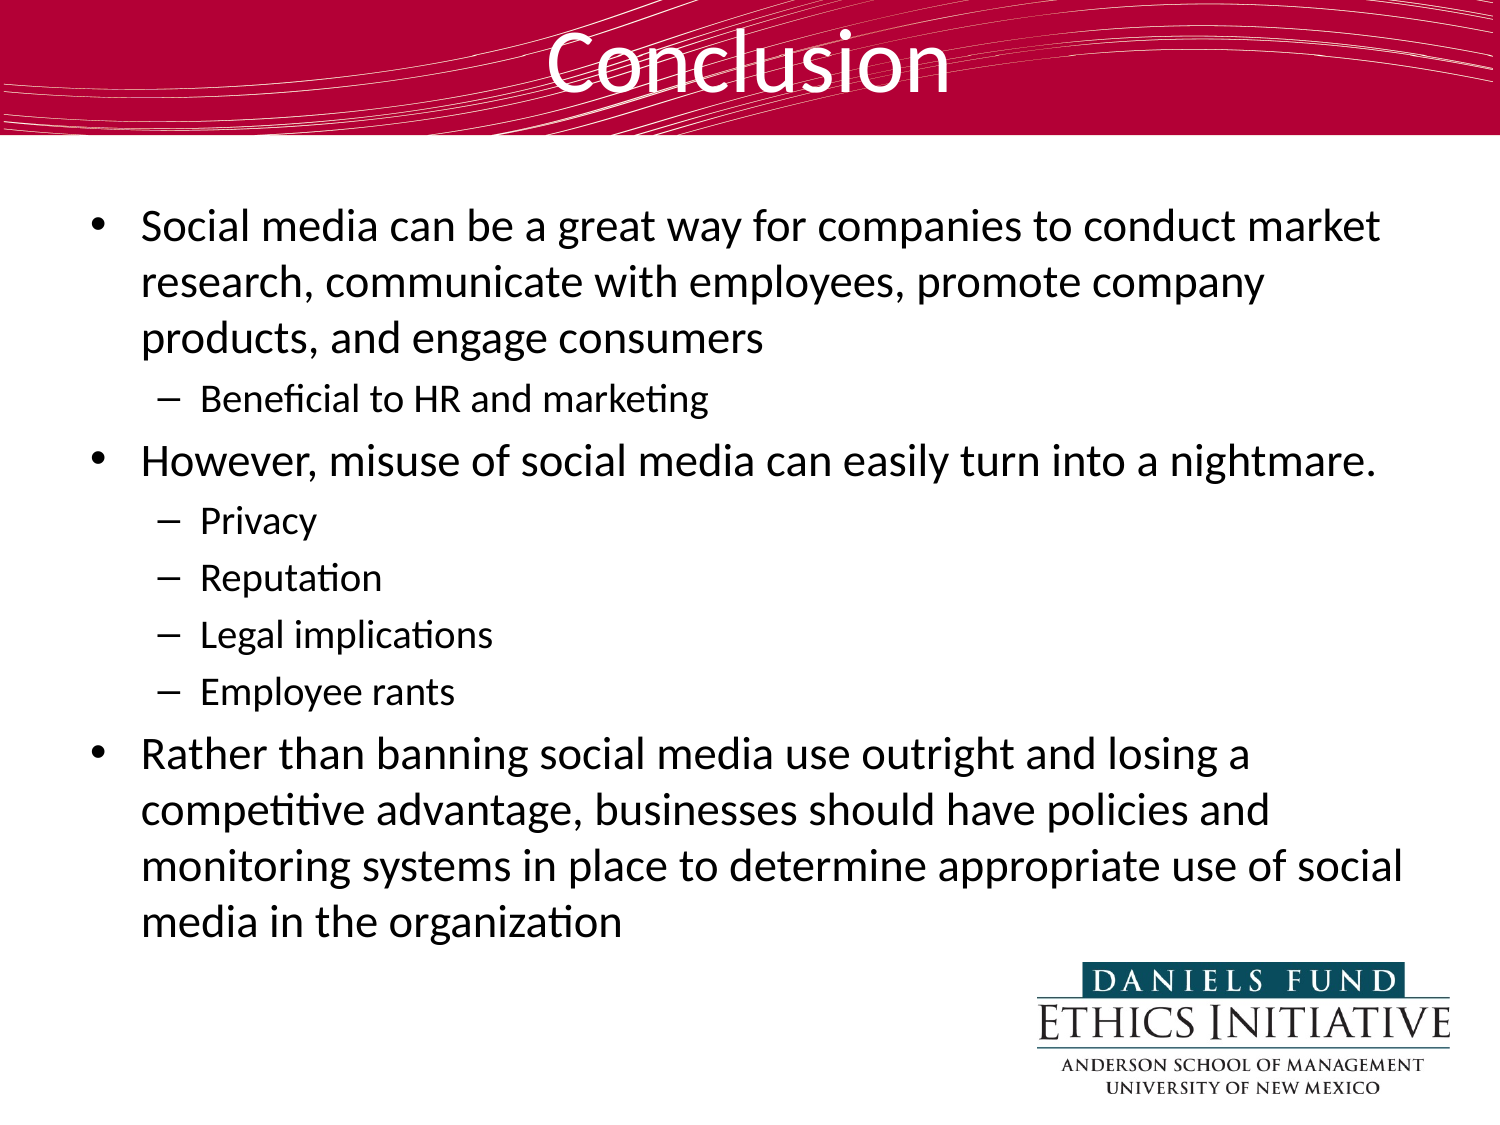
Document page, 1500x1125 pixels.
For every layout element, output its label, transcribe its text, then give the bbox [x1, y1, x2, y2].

list Social media can be a great way for companies to conduct market research, communicate with employees, promote company products, and engage consumers Beneficial to HR and marketing However, misuse of social media can easily turn into a nightmare. Privacy Reputation Legal implications Employee rants Rather than banning social media use outright and losing a competitive advantage, businesses should have policies and monitoring systems in place to determine appropriate use of social media in the organization [75, 187, 1425, 1005]
picture [1425, 0, 1500, 137]
picture [0, 0, 75, 137]
picture [1037, 962, 1450, 1094]
title Conclusion [75, 0, 1425, 150]
